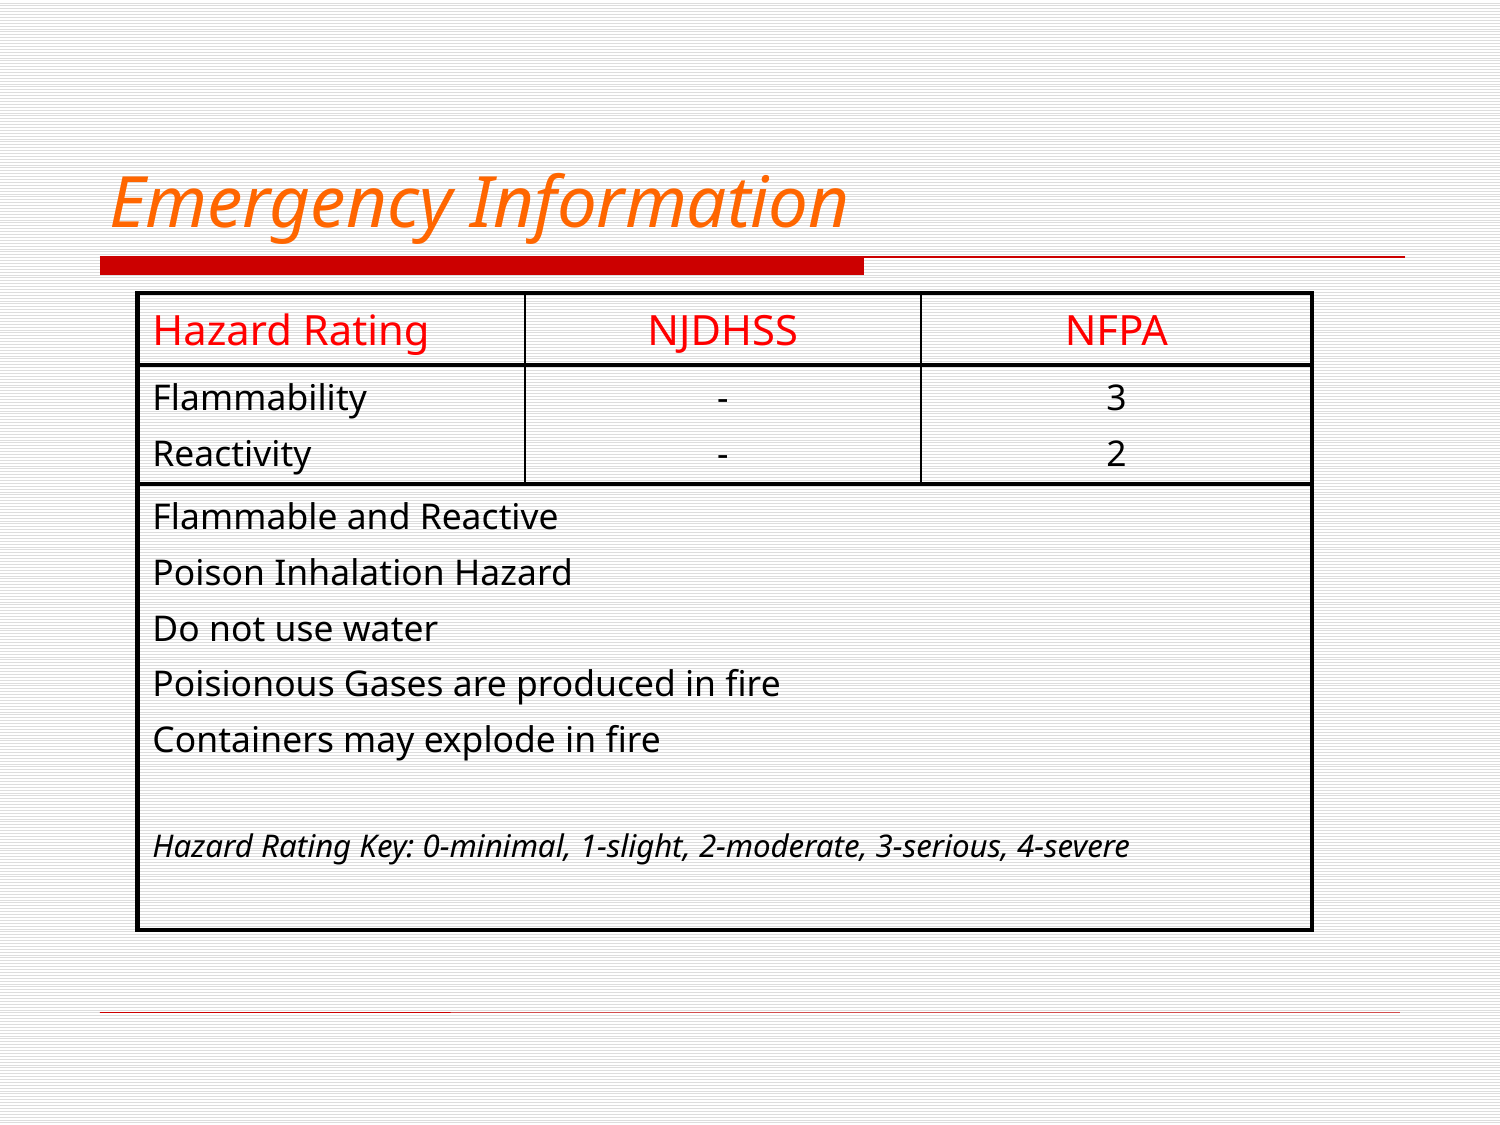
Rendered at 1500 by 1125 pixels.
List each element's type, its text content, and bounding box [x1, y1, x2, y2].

table_header NJDHSS [526, 295, 920, 363]
table_cell Flammability Reactivity [140, 367, 524, 482]
table_cell 3 2 [922, 367, 1310, 482]
table_header Hazard Rating [140, 295, 524, 363]
table_cell Flammable and Reactive Poison Inhalation Hazard Do not use water Poisionous Gases are produced in fire Containers may explode in fire Hazard Rating Key: 0-minimal, 1-slight, 2-moderate, 3-serious, 4-severe [140, 486, 1310, 928]
table_cell - - [526, 367, 920, 482]
title Emergency Information [94, 50, 1407, 250]
table_header NFPA [922, 295, 1310, 363]
